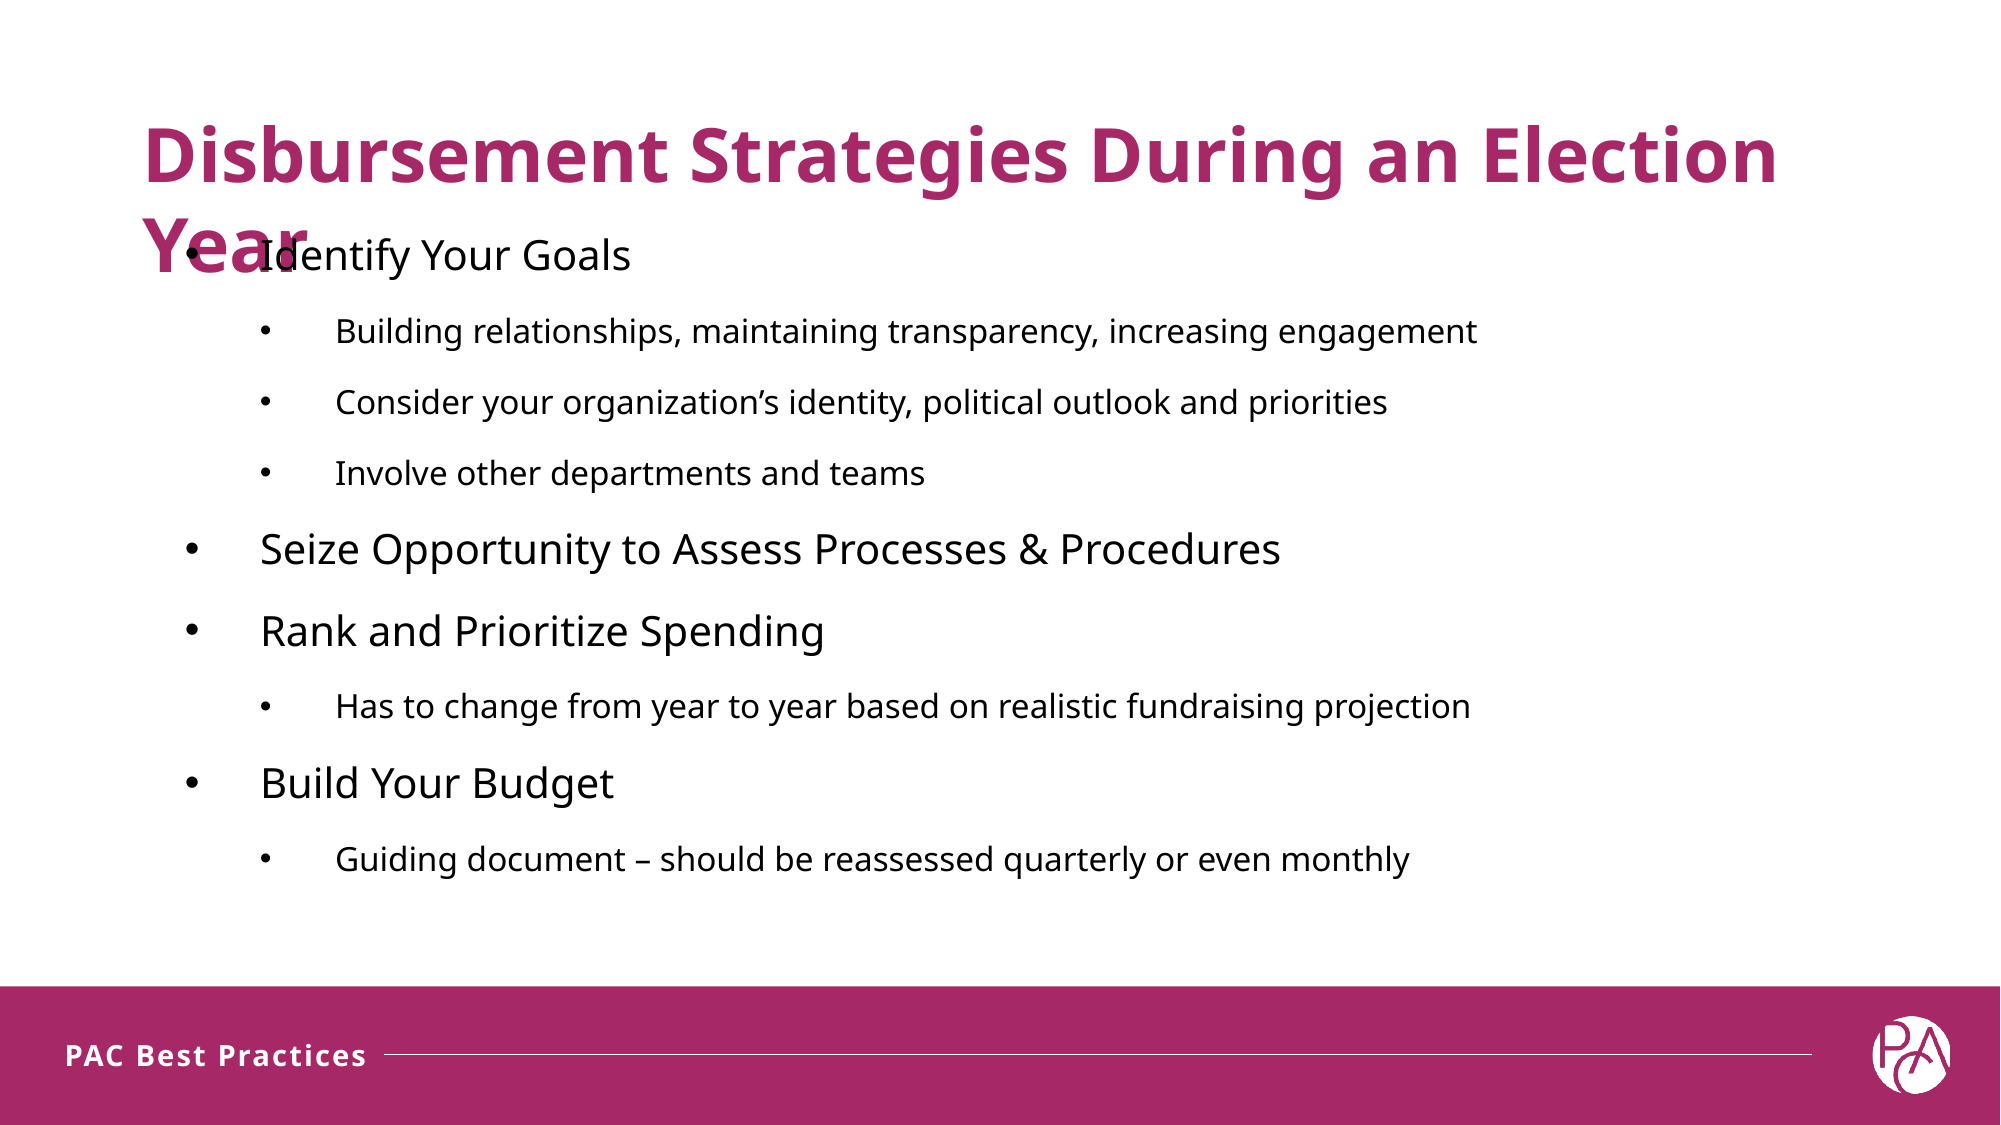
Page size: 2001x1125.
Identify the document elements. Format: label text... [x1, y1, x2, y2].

picture [1872, 1016, 1950, 1094]
text_box [0, 985, 2000, 1125]
text_box Disbursement Strategies During an Election Year [127, 100, 1898, 200]
text_box Identify Your Goals Building relationships, maintaining transparency, increasing engagement Consider your organization’s identity, political outlook and priorities Involve other departments and teams Seize Opportunity to Assess Processes & Procedures Rank and Prioritize Spending Has to change from year to year based on realistic fundraising projection Build Your Budget Guiding document – should be reassessed quarterly or even monthly [184, 220, 1898, 962]
text_box PAC Best Practices [49, 1033, 668, 1094]
